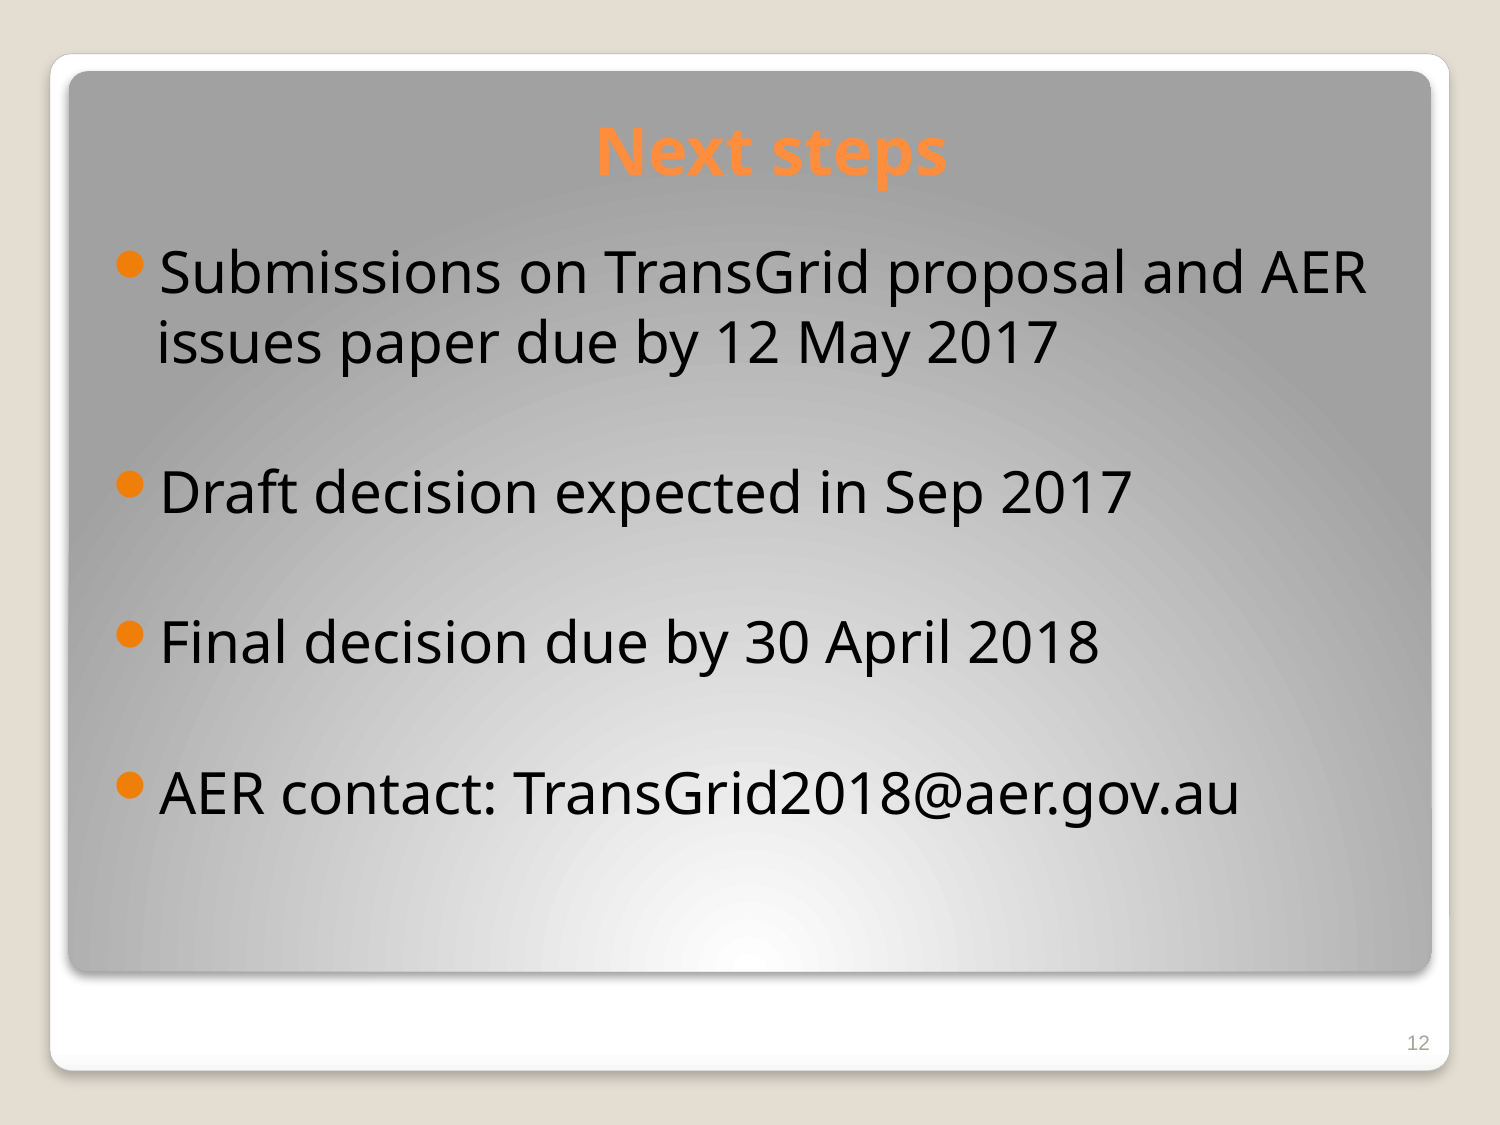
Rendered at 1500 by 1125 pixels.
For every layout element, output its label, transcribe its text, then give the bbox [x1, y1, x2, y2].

title Next steps [100, 78, 1443, 197]
list Submissions on TransGrid proposal and AER issues paper due by 12 May 2017 Draft decision expected in Sep 2017 Final decision due by 30 April 2018 AER contact: TransGrid2018@aer.gov.au [82, 219, 1388, 917]
slide_number 12 [1369, 1002, 1445, 1063]
